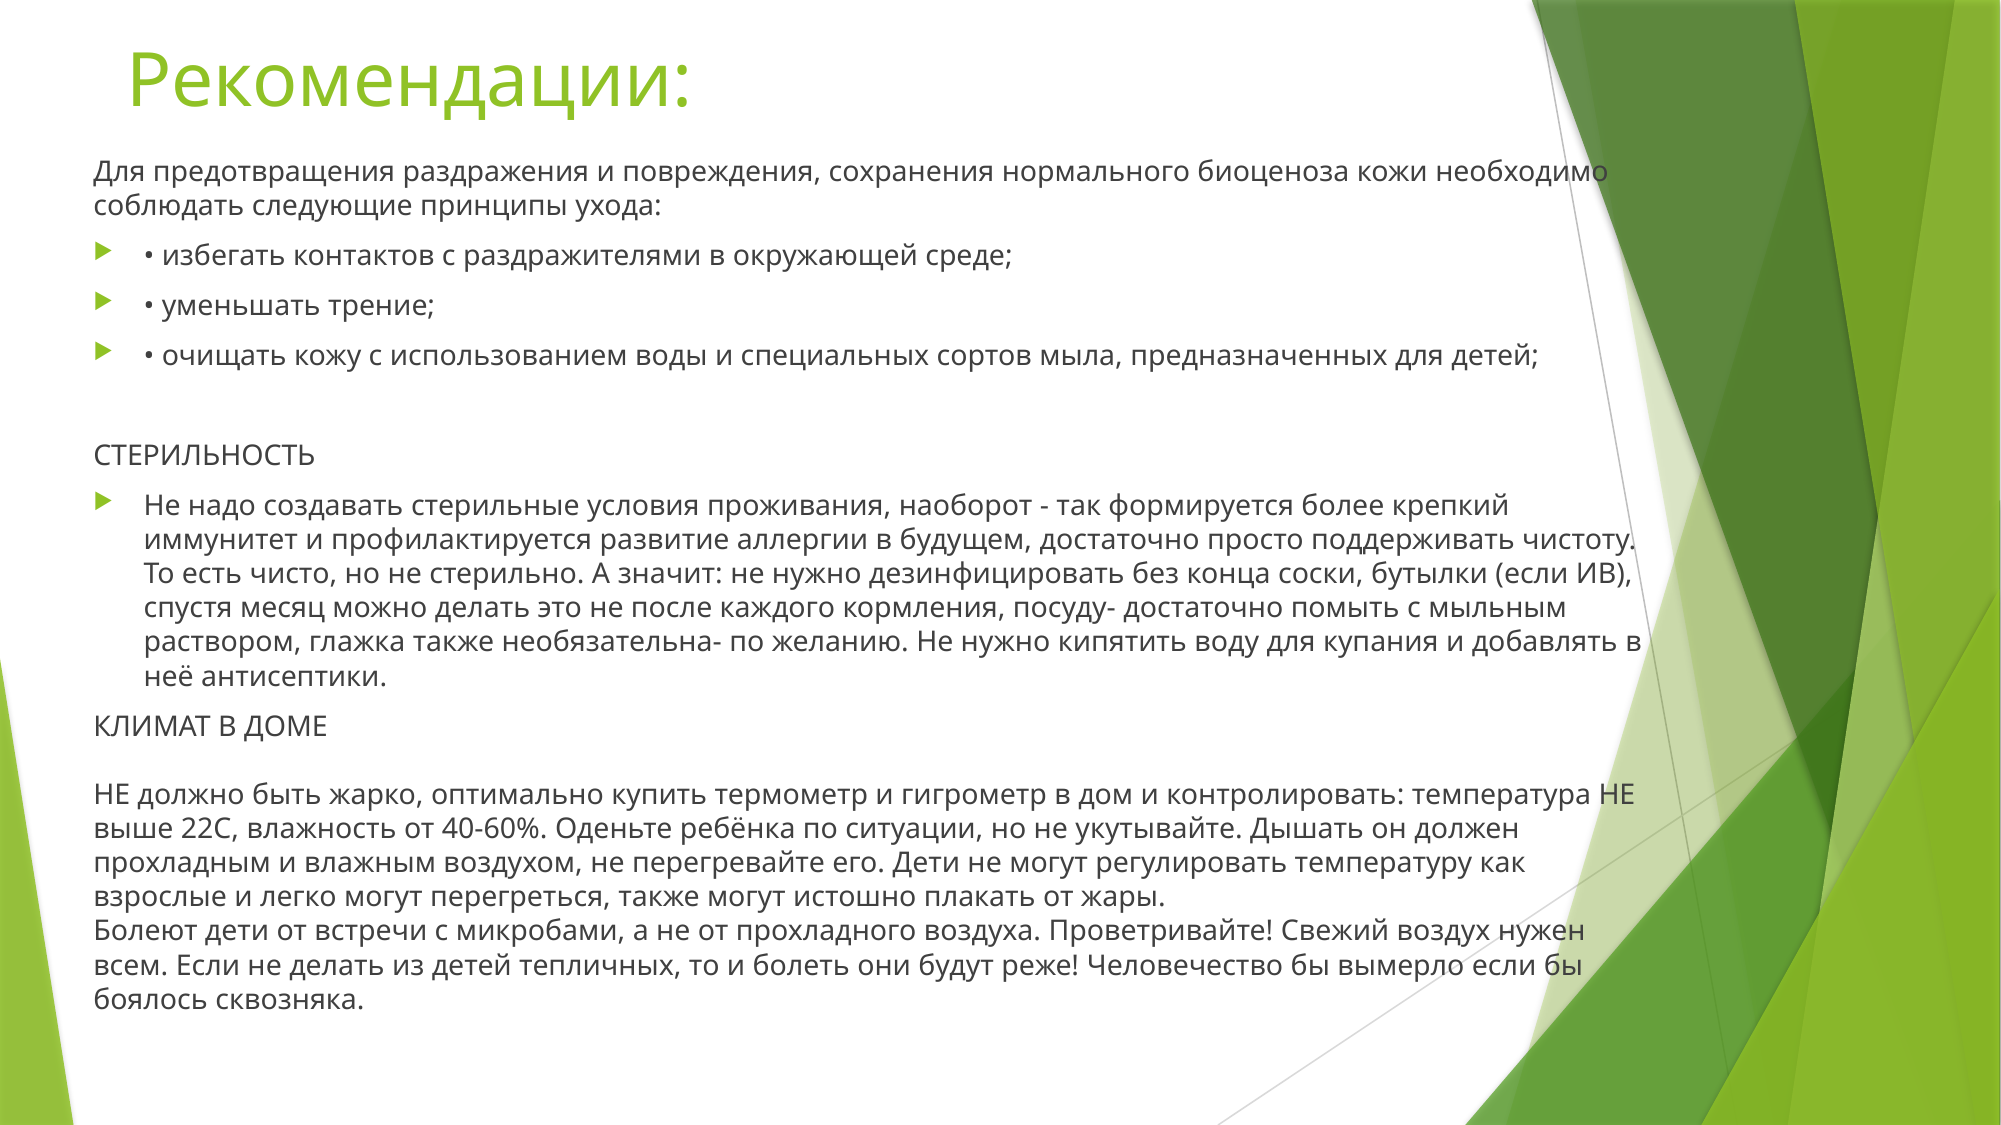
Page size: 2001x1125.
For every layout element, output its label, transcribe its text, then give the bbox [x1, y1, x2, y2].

list Для предотвращения раздражения и повреждения, сохранения нормального биоценоза кожи необходимо соблюдать следующие принципы ухода: • избегать контактов с раздражителями в окружающей среде; • уменьшать трение; • очищать кожу с использованием воды и специальных сортов мыла, предназначенных для детей; СТЕРИЛЬНОСТЬ Не надо создавать стерильные условия проживания, наоборот - так формируется более крепкий иммунитет и профилактируется развитие аллергии в будущем, достаточно просто поддерживать чистоту. То есть чисто, но не стерильно. А значит: не нужно дезинфицировать без конца соски, бутылки (если ИВ), спустя месяц можно делать это не после каждого кормления, посуду- достаточно помыть с мыльным раствором, глажка также необязательна- по желанию. Не нужно кипятить воду для купания и добавлять в неё антисептики. КЛИМАТ В ДОМЕ НЕ должно быть жарко, оптимально купить термометр и гигрометр в дом и контролировать: температура НЕ выше 22С, влажность от 40-60%. Оденьте ребёнка по ситуации, но не укутывайте. Дышать он должен прохладным и влажным воздухом, не перегревайте его. Дети не могут регулировать температуру как взрослые и легко могут перегреться, также могут истошно плакать от жары. Болеют дети от встречи с микробами, а не от прохладного воздуха. Проветривайте! Свежий воздух нужен всем. Если не делать из детей тепличных, то и болеть они будут реже! Человечество бы вымерло если бы боялось сквозняка. [78, 145, 1668, 1030]
title Рекомендации: [111, 23, 1522, 145]
